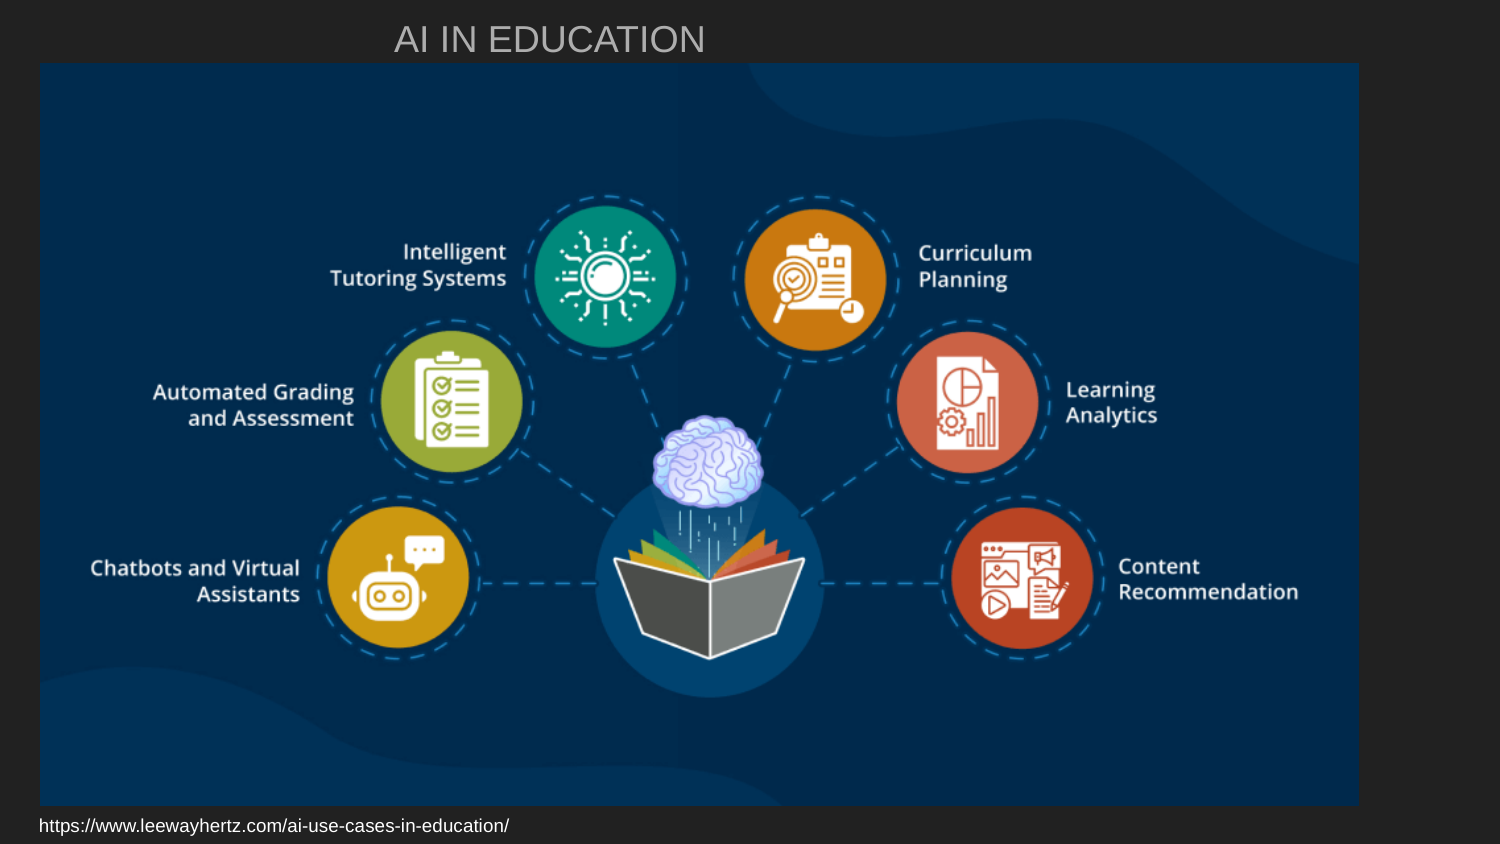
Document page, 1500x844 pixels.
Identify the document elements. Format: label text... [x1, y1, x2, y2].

picture [40, 63, 1359, 807]
text_box https://www.leewayhertz.com/ai-use-cases-in-education/ [23, 798, 776, 844]
text_box AI IN EDUCATION [379, 0, 813, 62]
